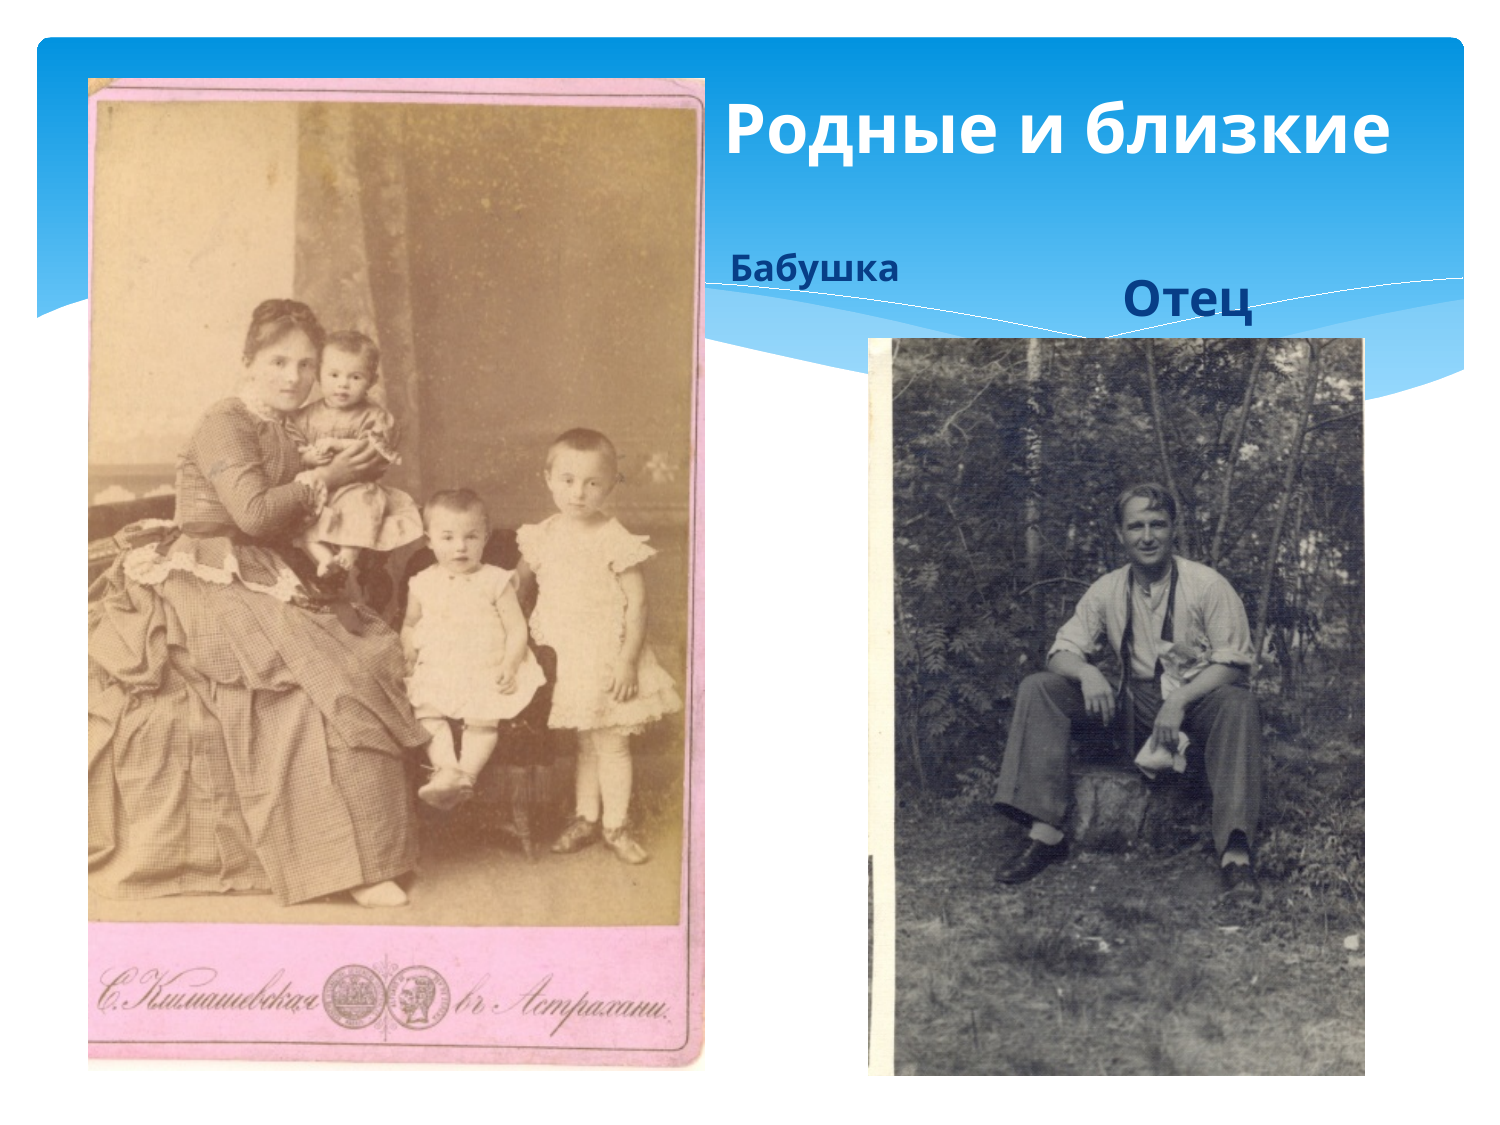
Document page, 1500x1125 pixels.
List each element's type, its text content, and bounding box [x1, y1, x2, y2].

title Родные и близкие [690, 55, 1425, 197]
list Бабушка [714, 231, 916, 303]
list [867, 337, 1365, 1076]
list Отец [986, 255, 1390, 338]
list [88, 77, 705, 1071]
